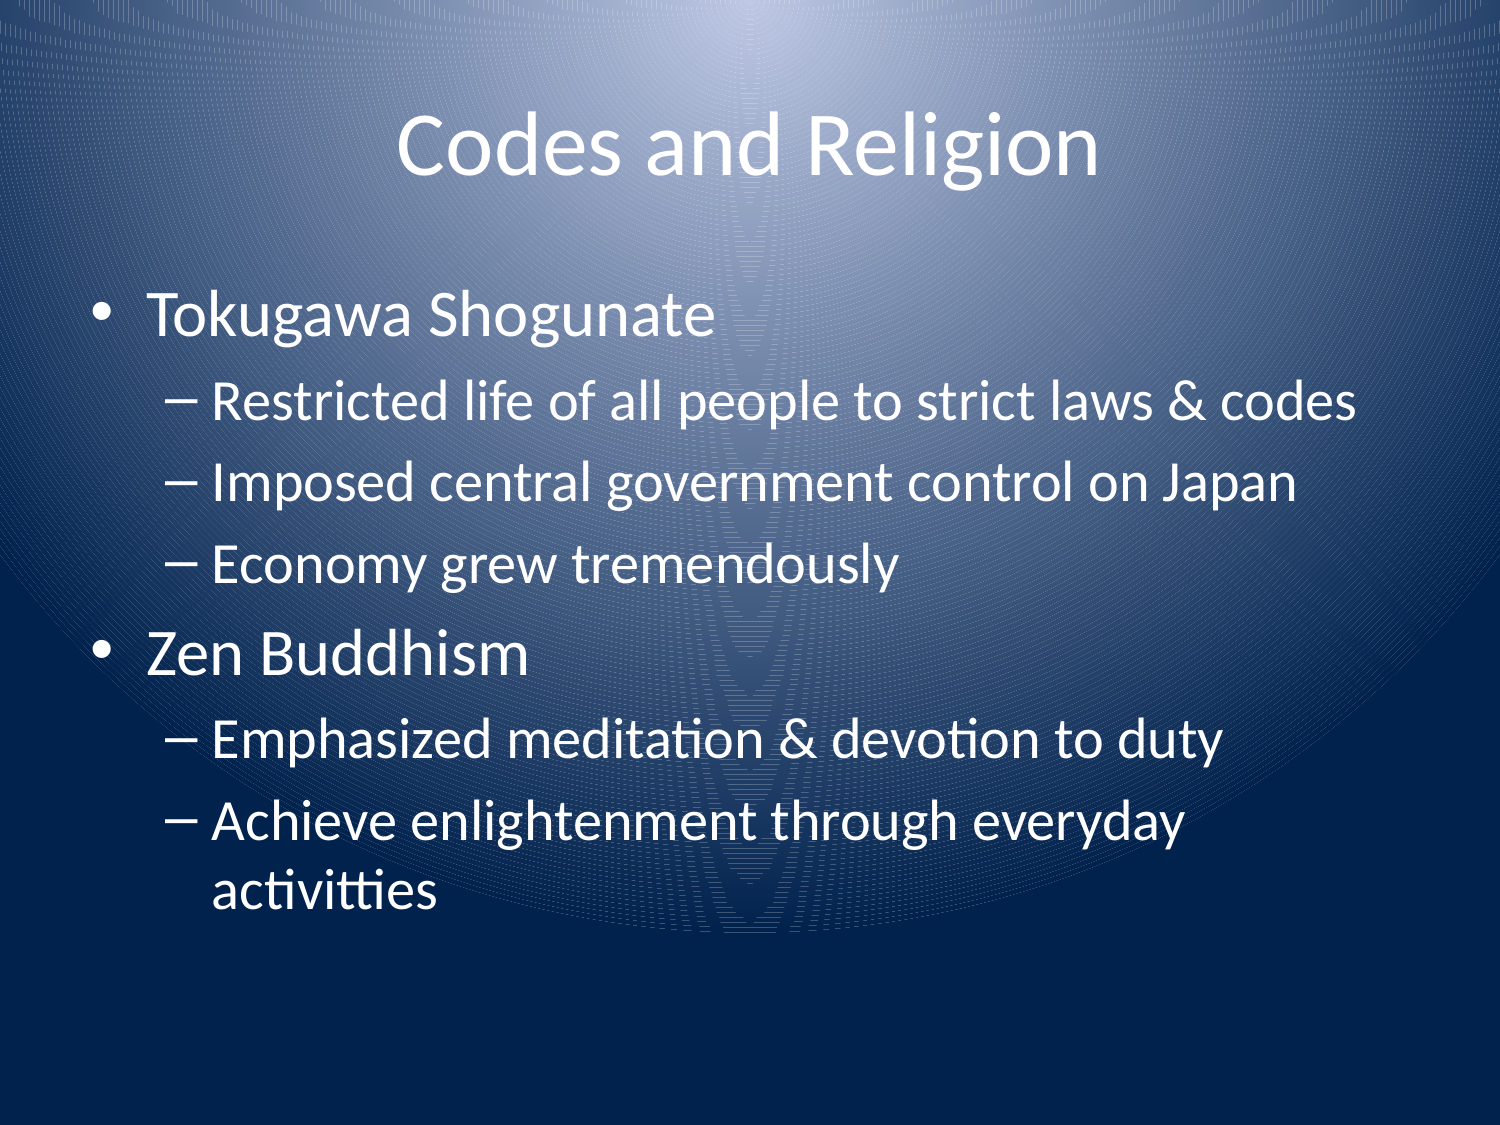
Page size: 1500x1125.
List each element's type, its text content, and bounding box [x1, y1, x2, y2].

list Tokugawa Shogunate Restricted life of all people to strict laws & codes Imposed central government control on Japan Economy grew tremendously Zen Buddhism Emphasized meditation & devotion to duty Achieve enlightenment through everyday activitties [75, 262, 1425, 1005]
title Codes and Religion [75, 45, 1425, 233]
